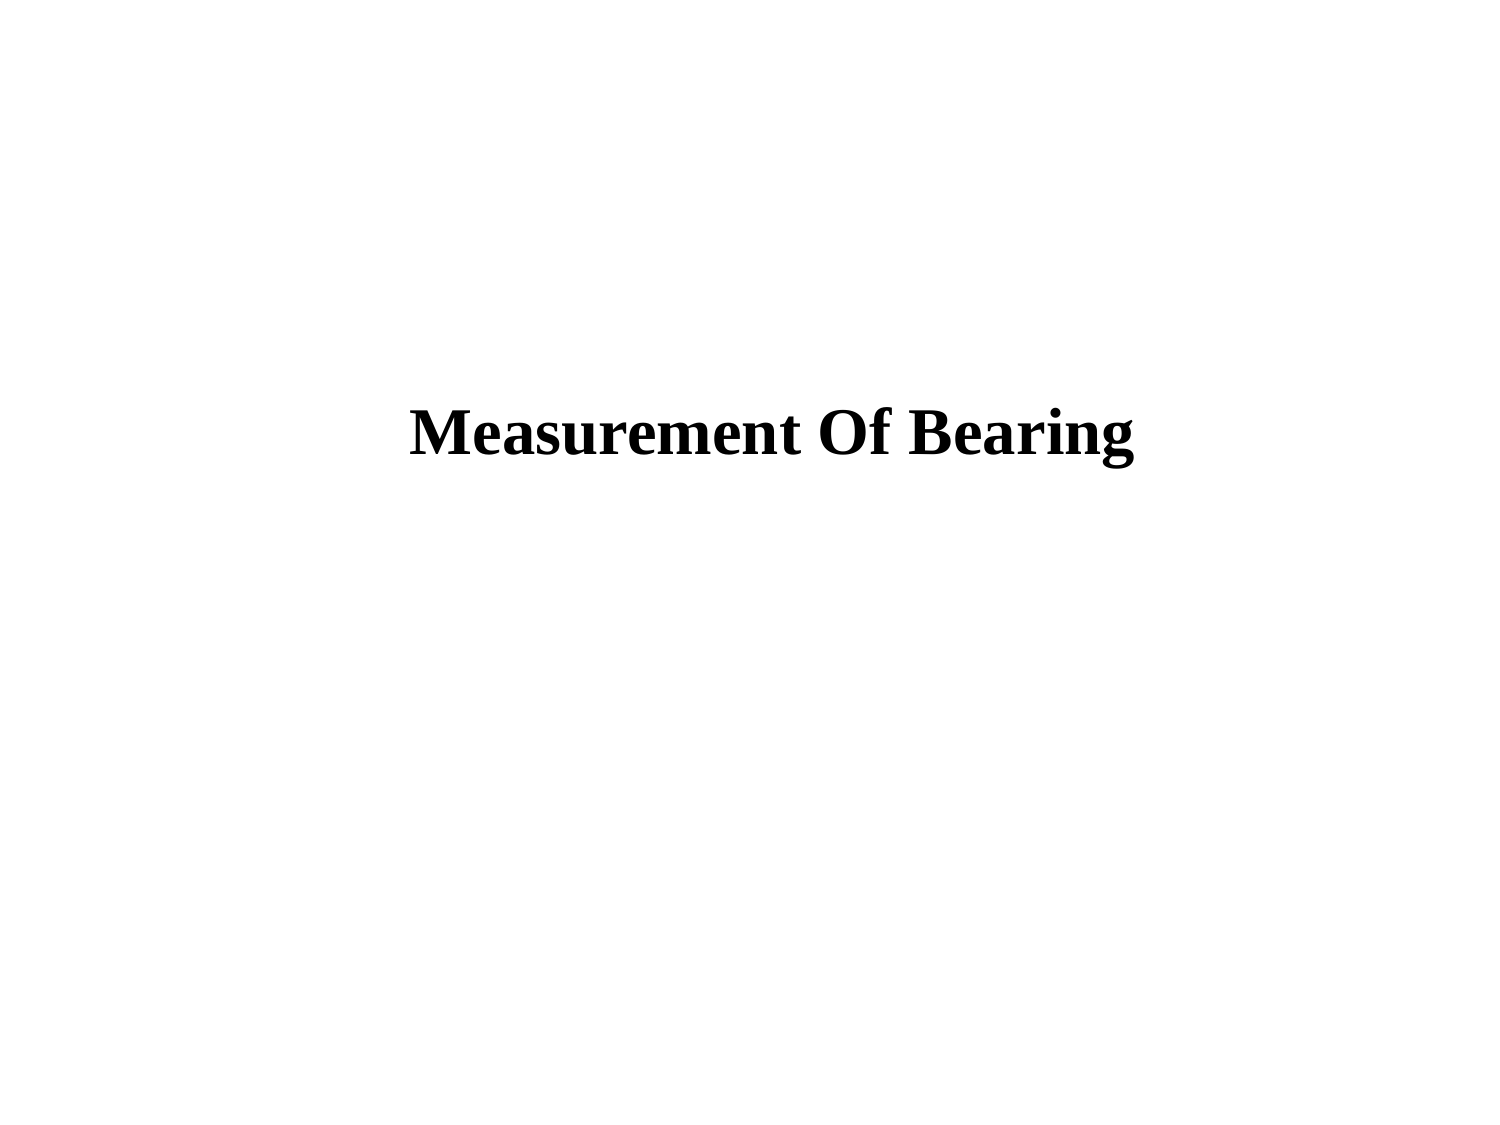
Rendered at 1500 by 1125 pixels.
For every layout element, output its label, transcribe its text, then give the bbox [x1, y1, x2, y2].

list Measurement Of Bearing [137, 387, 1425, 469]
